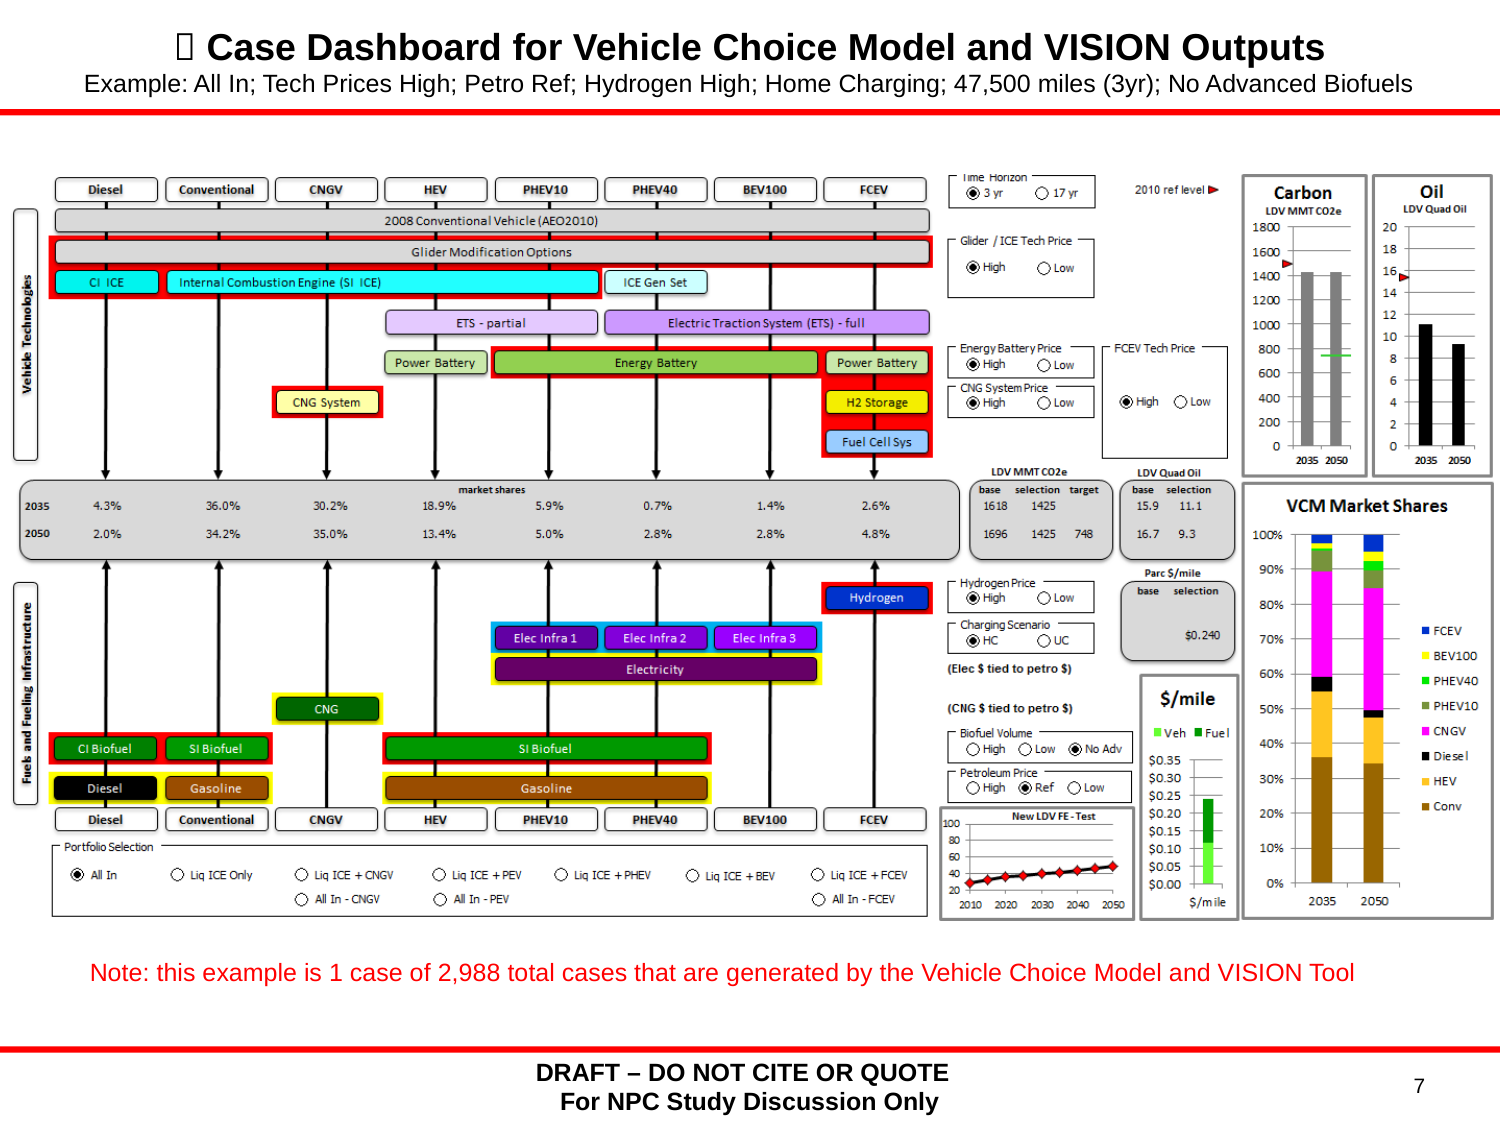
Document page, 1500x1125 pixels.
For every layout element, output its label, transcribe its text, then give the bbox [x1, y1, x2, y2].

text_box Note: this example is 1 case of 2,988 total cases that are generated by the Vehicle Choice Model and VISION Tool [74, 948, 1445, 994]
title  Case Dashboard for Vehicle Choice Model and VISION Outputs Example: All In; Tech Prices High; Petro Ref; Hydrogen High; Home Charging; 47,500 miles (3yr); No Advanced Biofuels [0, 0, 1500, 121]
slide_number 7 [1349, 1064, 1426, 1106]
picture [9, 174, 1496, 921]
footer DRAFT – DO NOT CITE OR QUOTE For NPC Study Discussion Only [524, 1046, 976, 1125]
